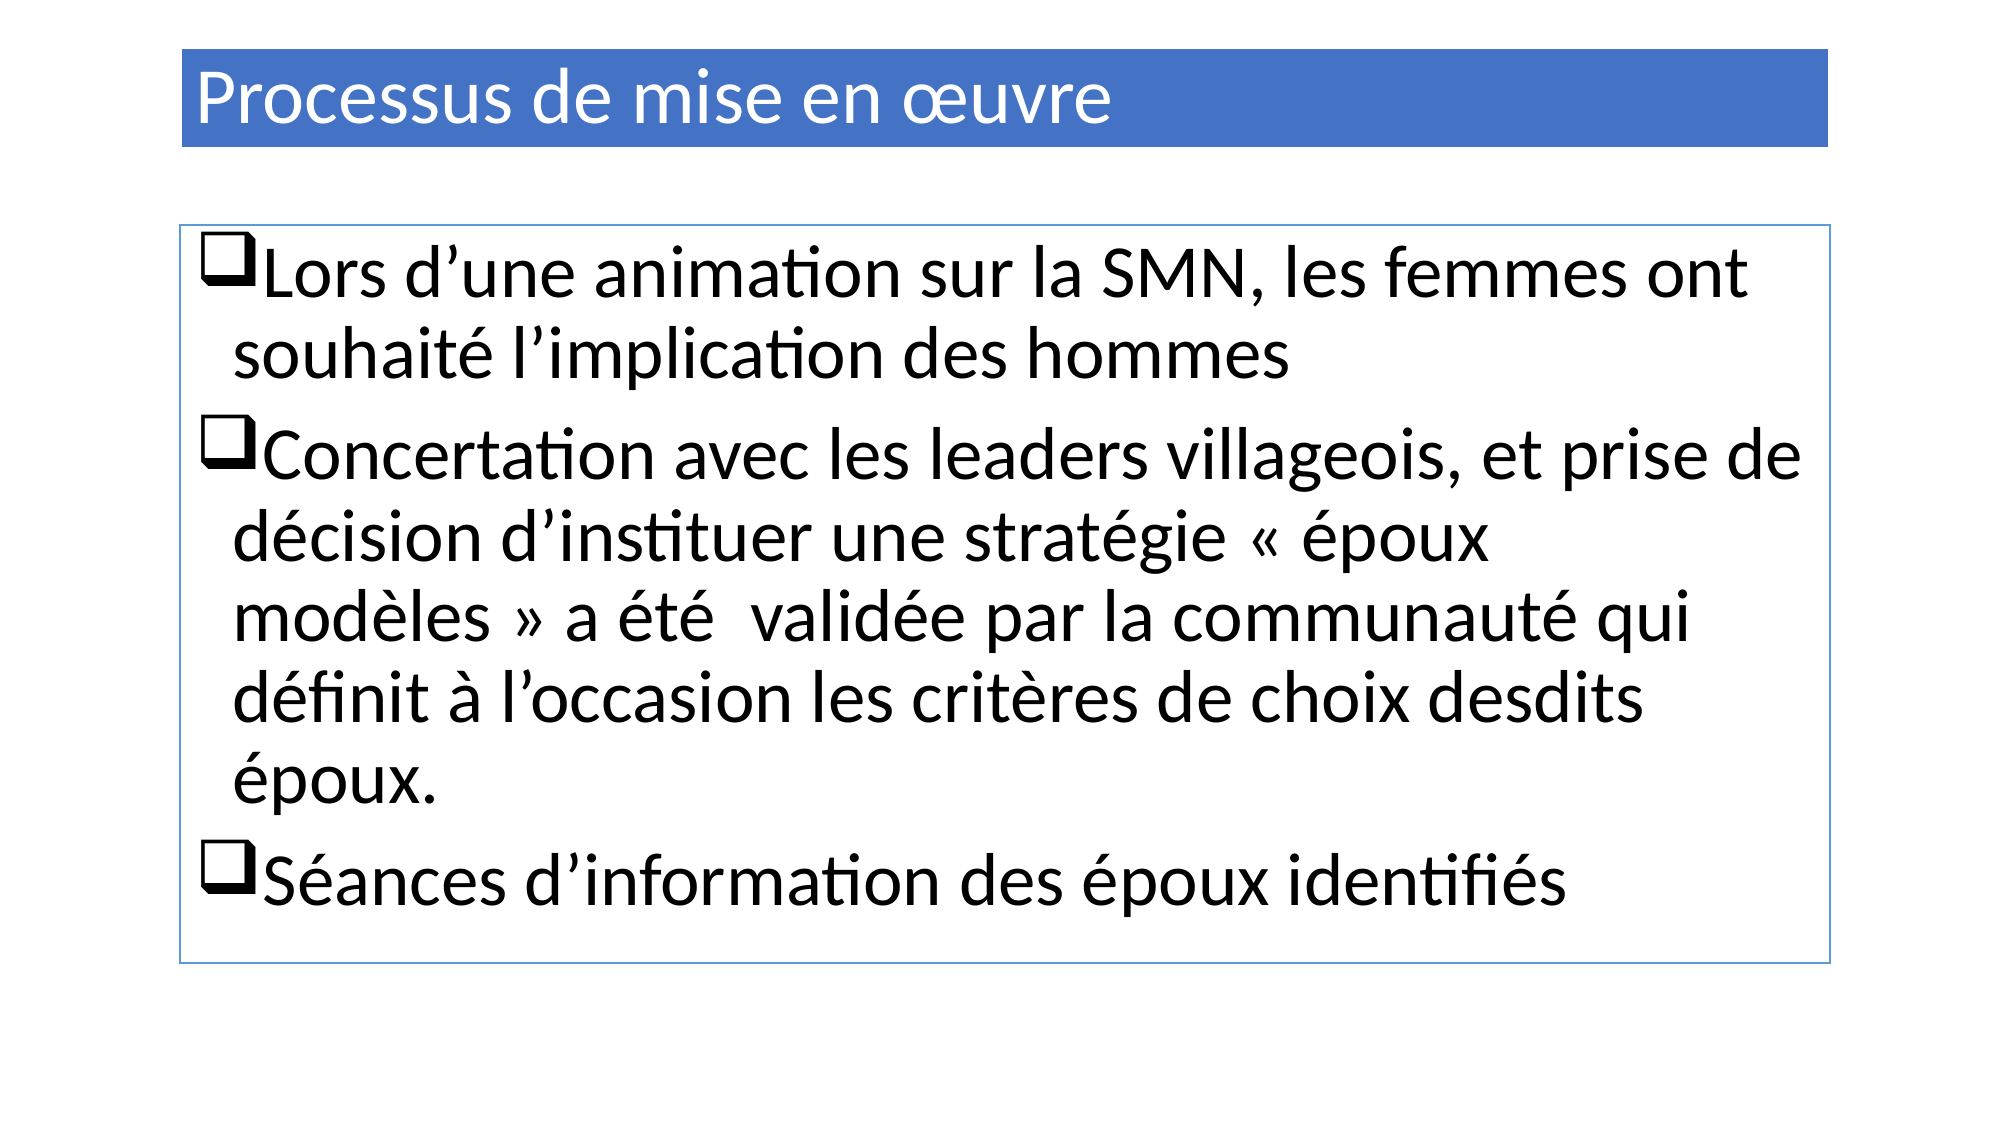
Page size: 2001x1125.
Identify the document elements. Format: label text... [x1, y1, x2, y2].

list Lors d’une animation sur la SMN, les femmes ont souhaité l’implication des hommes Concertation avec les leaders villageois, et prise de décision d’instituer une stratégie « époux modèles » a été validée par la communauté qui définit à l’occasion les critères de choix desdits époux. Séances d’information des époux identifiés [179, 224, 1831, 964]
title Processus de mise en œuvre [178, 45, 1832, 150]
